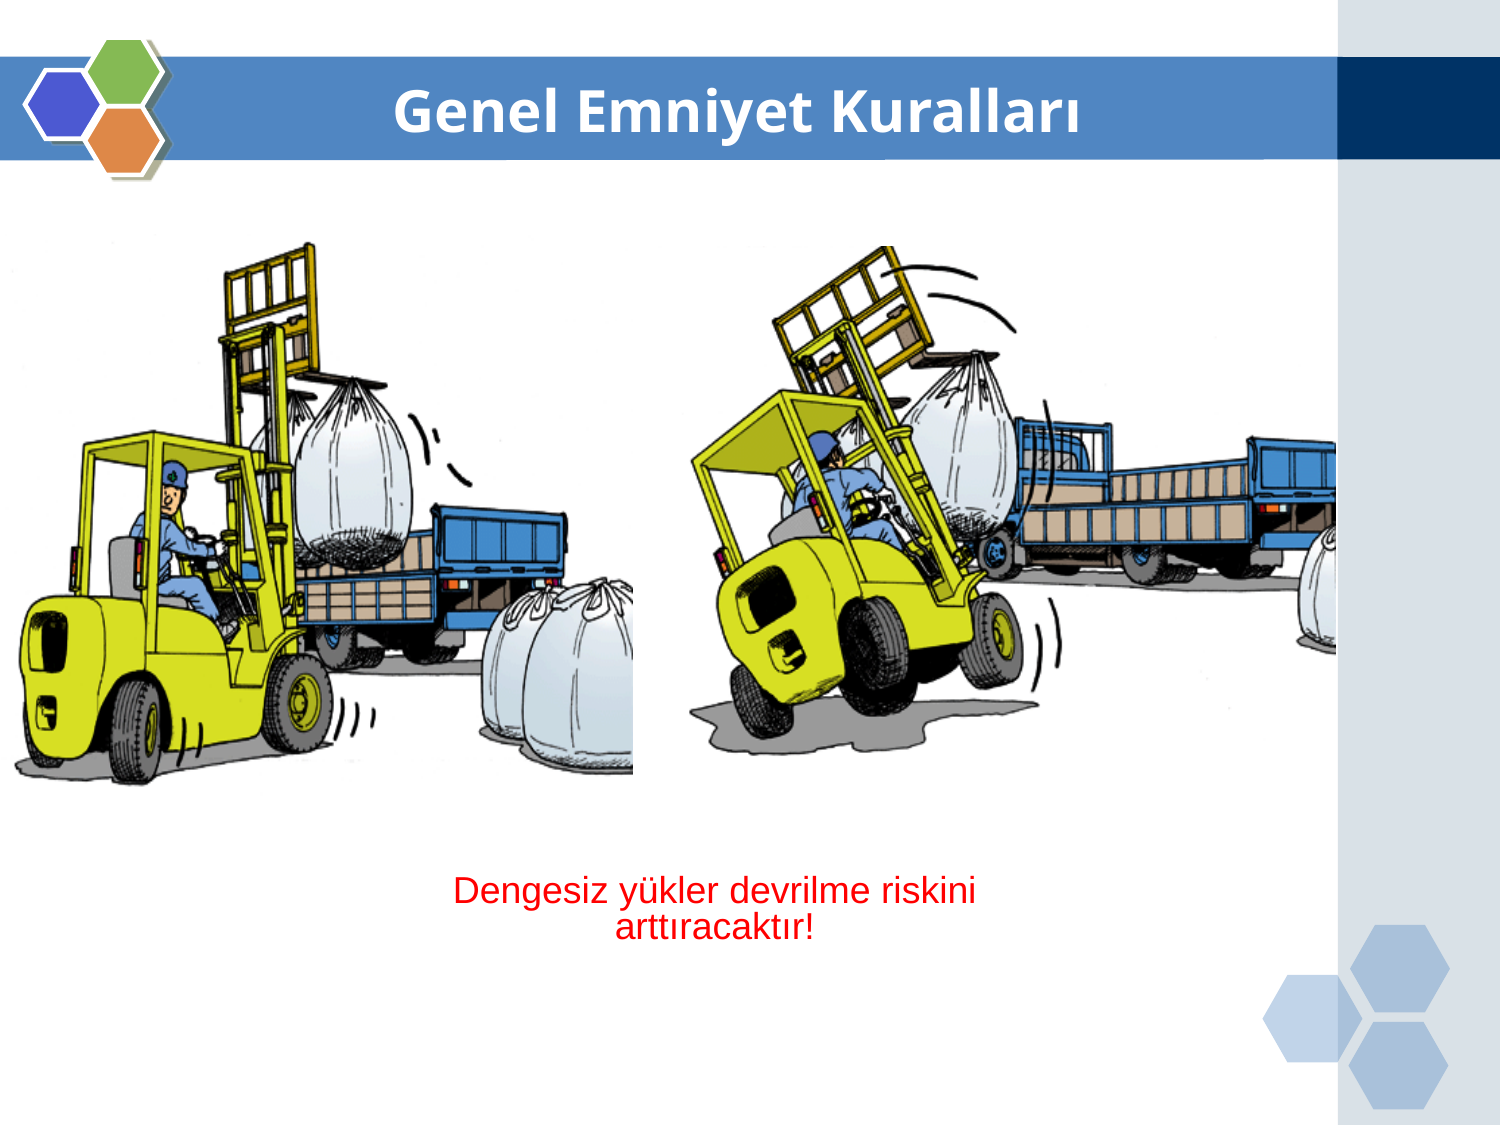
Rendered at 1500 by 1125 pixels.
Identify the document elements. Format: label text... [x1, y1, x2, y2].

picture [0, 234, 633, 798]
text_box Dengesiz yükler devrilme riskini arttıracaktır! [339, 867, 1090, 954]
picture [644, 245, 1337, 767]
text_box Genel Emniyet Kuralları [187, 62, 1288, 155]
